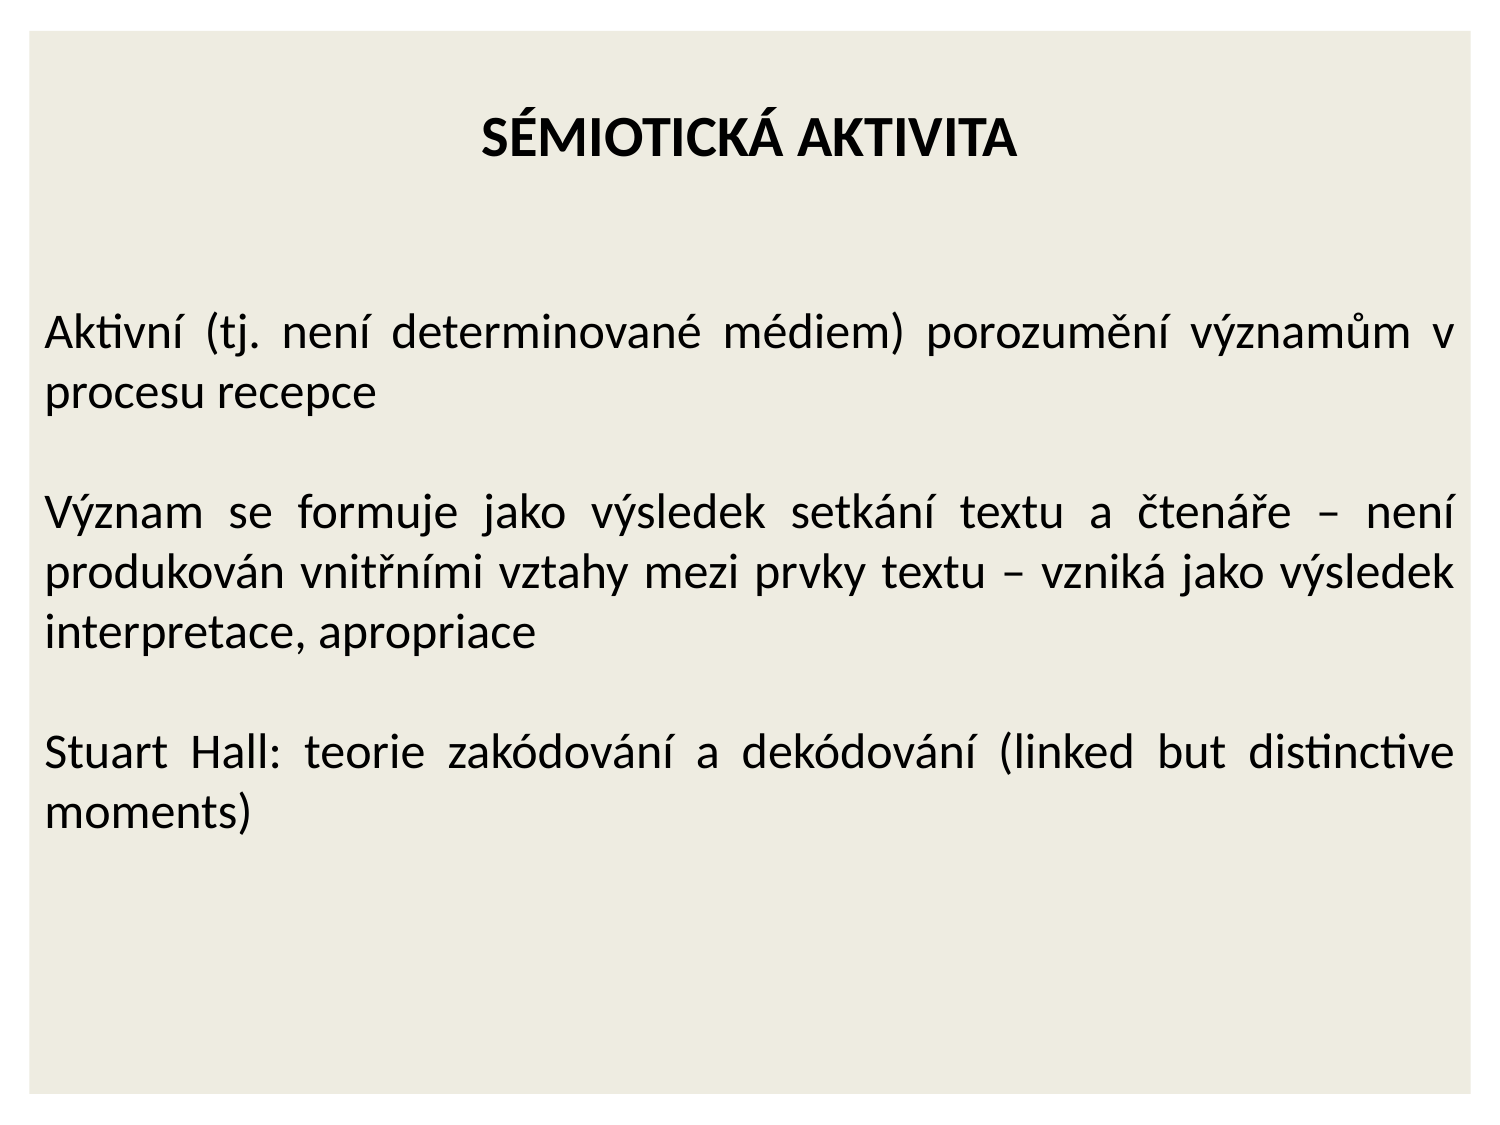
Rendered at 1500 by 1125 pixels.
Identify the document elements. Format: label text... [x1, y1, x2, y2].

list Sémiotická aktivita Aktivní (tj. není determinované médiem) porozumění významům v procesu recepce Význam se formuje jako výsledek setkání textu a čtenáře – není produkován vnitřními vztahy mezi prvky textu – vzniká jako výsledek interpretace, apropriace Stuart Hall: teorie zakódování a dekódování (linked but distinctive moments) [29, 30, 1471, 1094]
